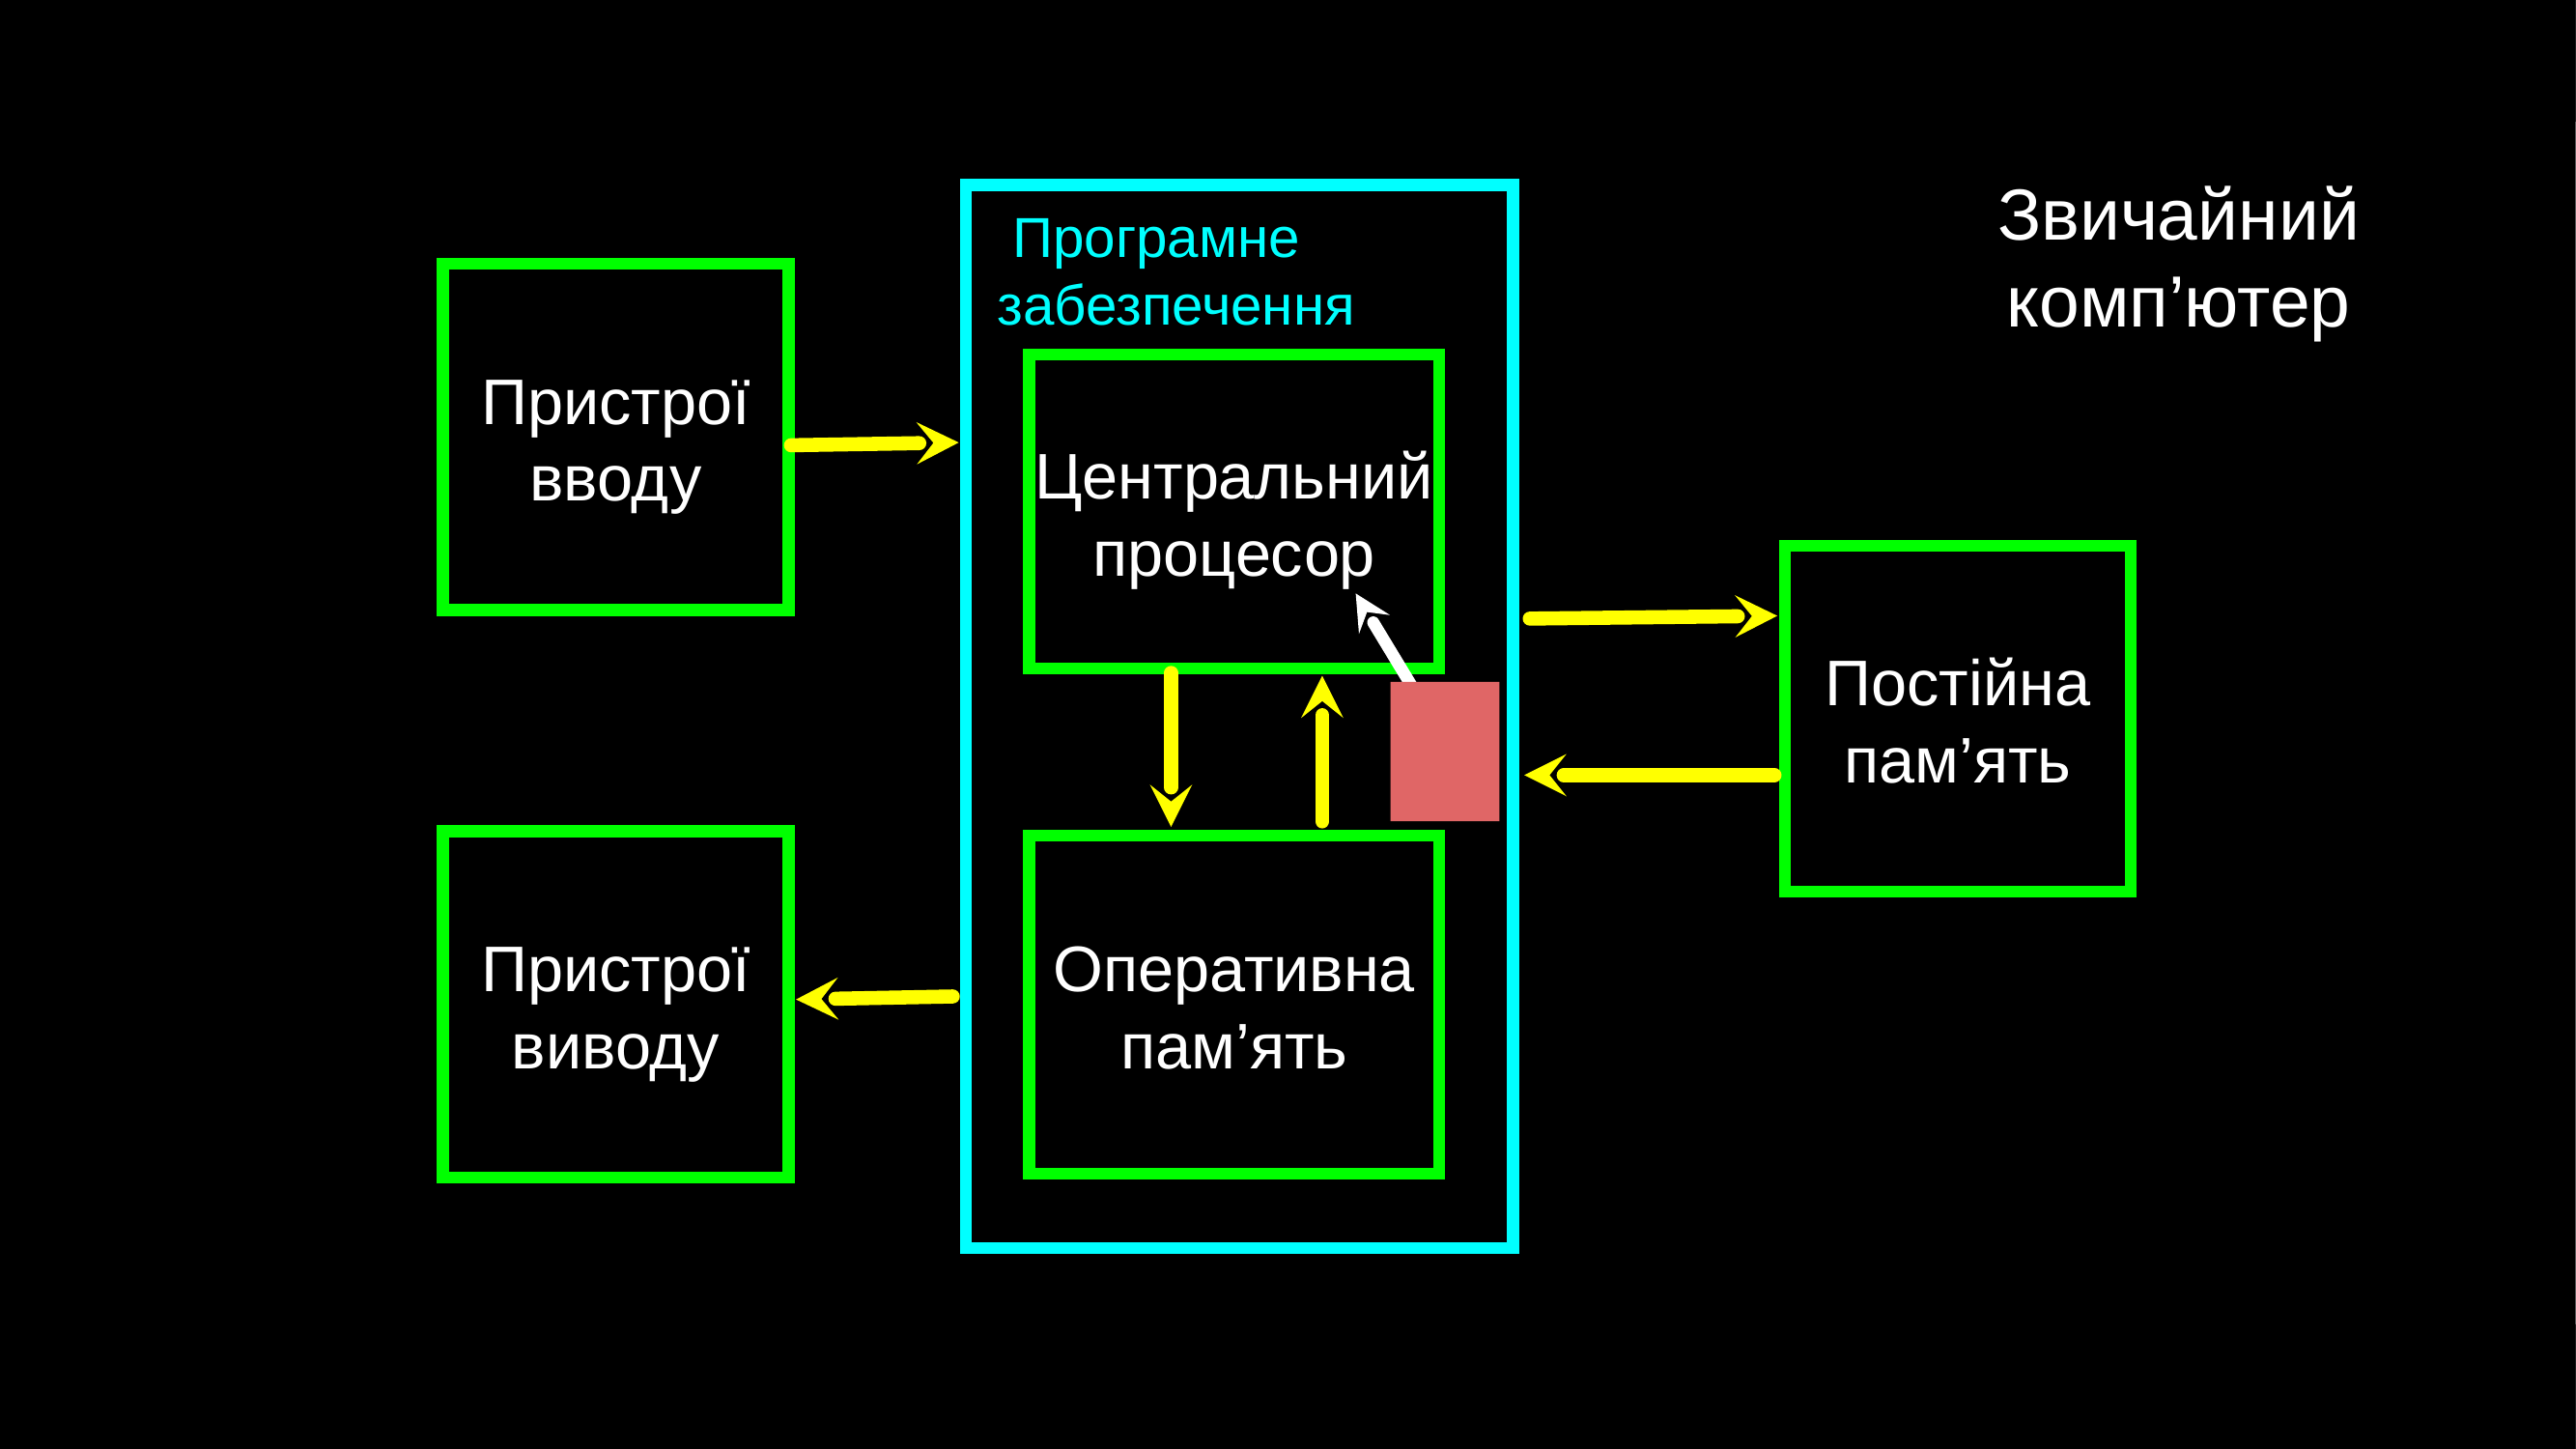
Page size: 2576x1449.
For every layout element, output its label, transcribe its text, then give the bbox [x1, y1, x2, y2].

text_box Центральний процесор [1029, 354, 1440, 668]
text_box Програмне забезпечення [982, 194, 1412, 344]
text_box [1529, 615, 1778, 619]
text_box Звичайний комп’ютер [1970, 164, 2387, 346]
text_box [1390, 681, 1500, 822]
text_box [790, 441, 959, 446]
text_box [795, 996, 953, 1000]
text_box Оперативна пам’ять [1029, 835, 1440, 1174]
text_box Постійна пам’ять [1784, 545, 2132, 893]
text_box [1355, 593, 1486, 800]
text_box Пристрої вводу [442, 264, 789, 611]
text_box Пристрої виводу [442, 831, 789, 1178]
text_box [965, 185, 1514, 1248]
